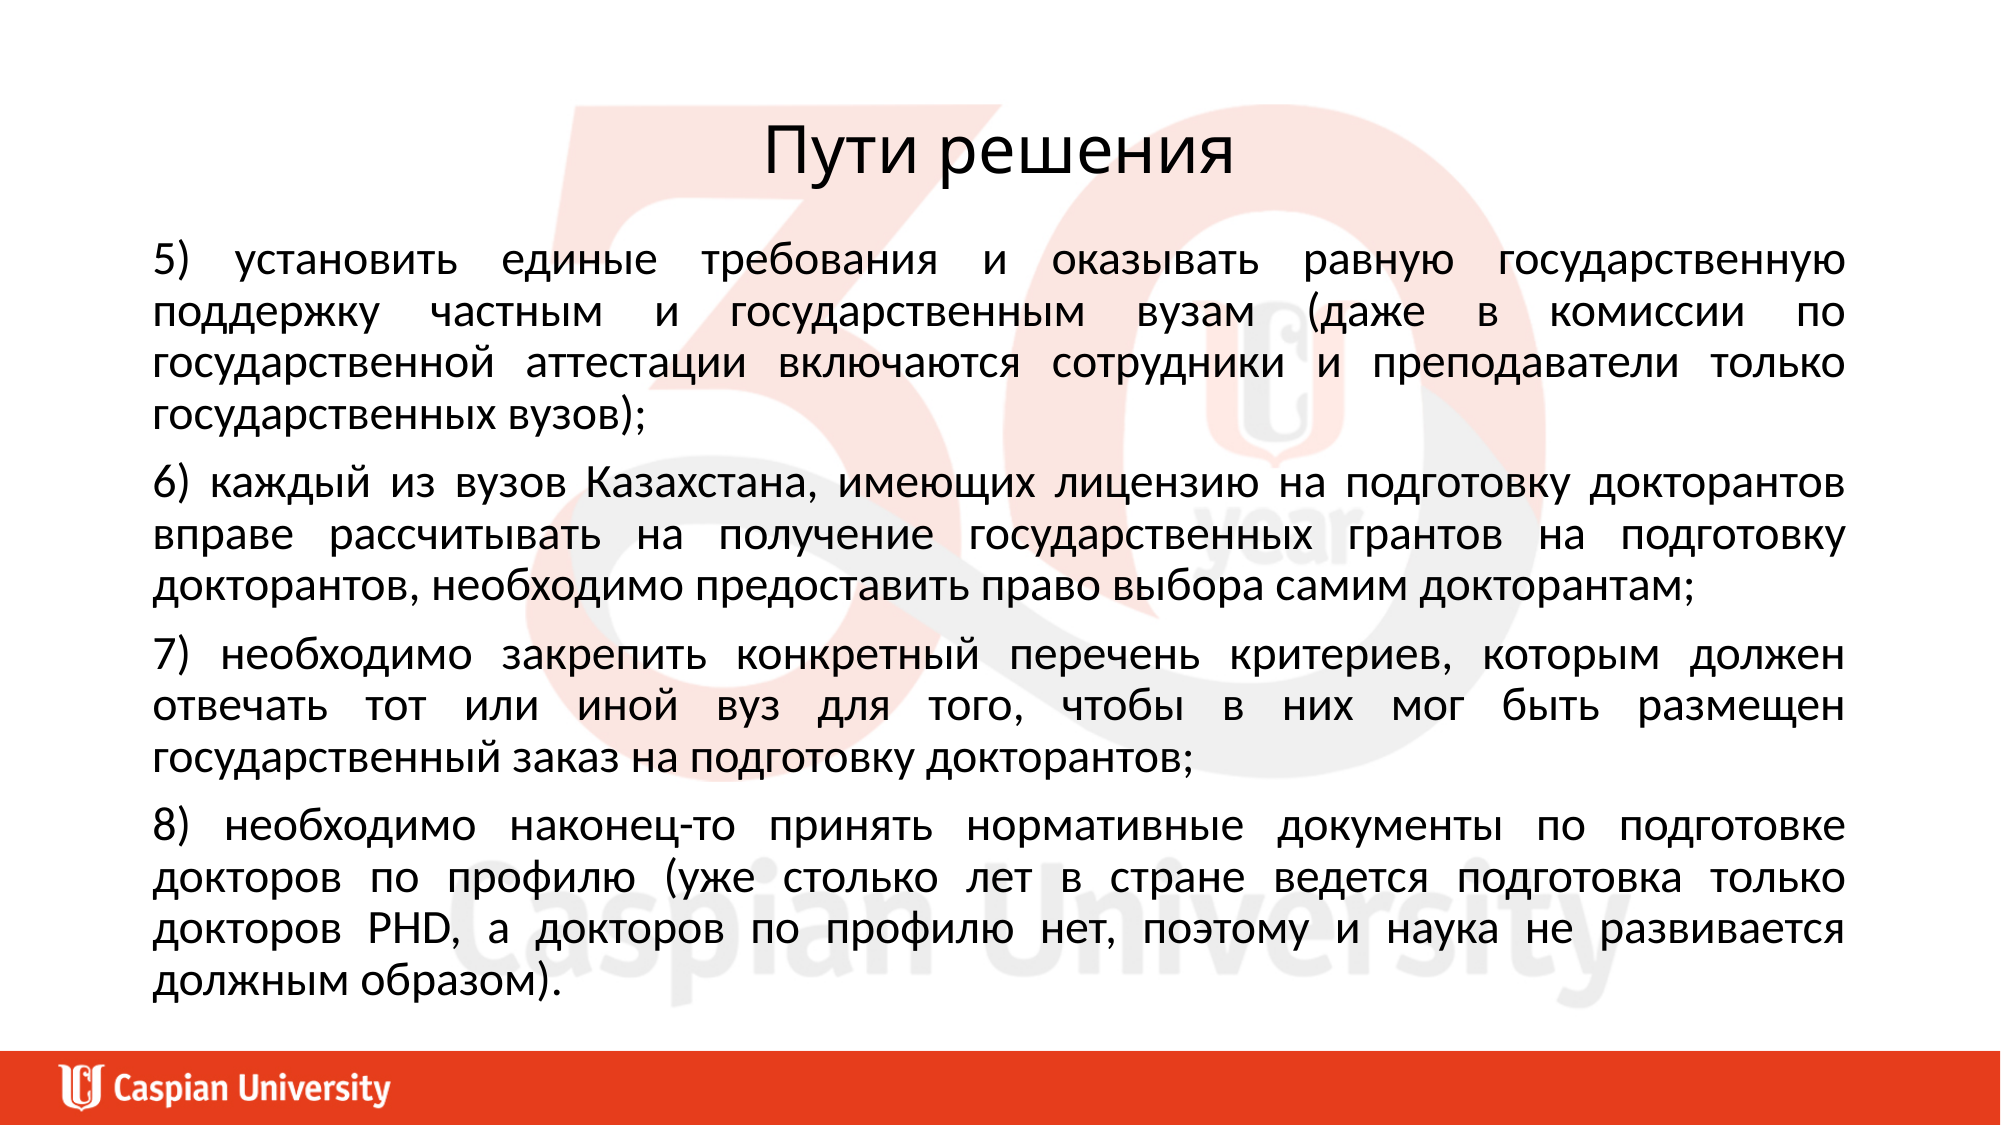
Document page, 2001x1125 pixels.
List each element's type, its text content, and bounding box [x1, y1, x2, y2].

list 5) установить единые требования и оказывать равную государственную поддержку частным и государственным вузам (даже в комиссии по государственной аттестации включаются сотрудники и преподаватели только государственных вузов); 6) каждый из вузов Казахстана, имеющих лицензию на подготовку докторантов вправе рассчитывать на получение государственных грантов на подготовку докторантов, необходимо предоставить право выбора самим докторантам; 7) необходимо закрепить конкретный перечень критериев, которым должен отвечать тот или иной вуз для того, чтобы в них мог быть размещен государственный заказ на подготовку докторантов; 8) необходимо наконец-то принять нормативные документы по подготовке докторов по профилю (уже столько лет в стране ведется подготовка только докторов PHD, а докторов по профилю нет, поэтому и наука не развивается должным образом). [137, 226, 1863, 1014]
picture [0, 0, 2001, 1125]
title Пути решения [137, 59, 1863, 226]
